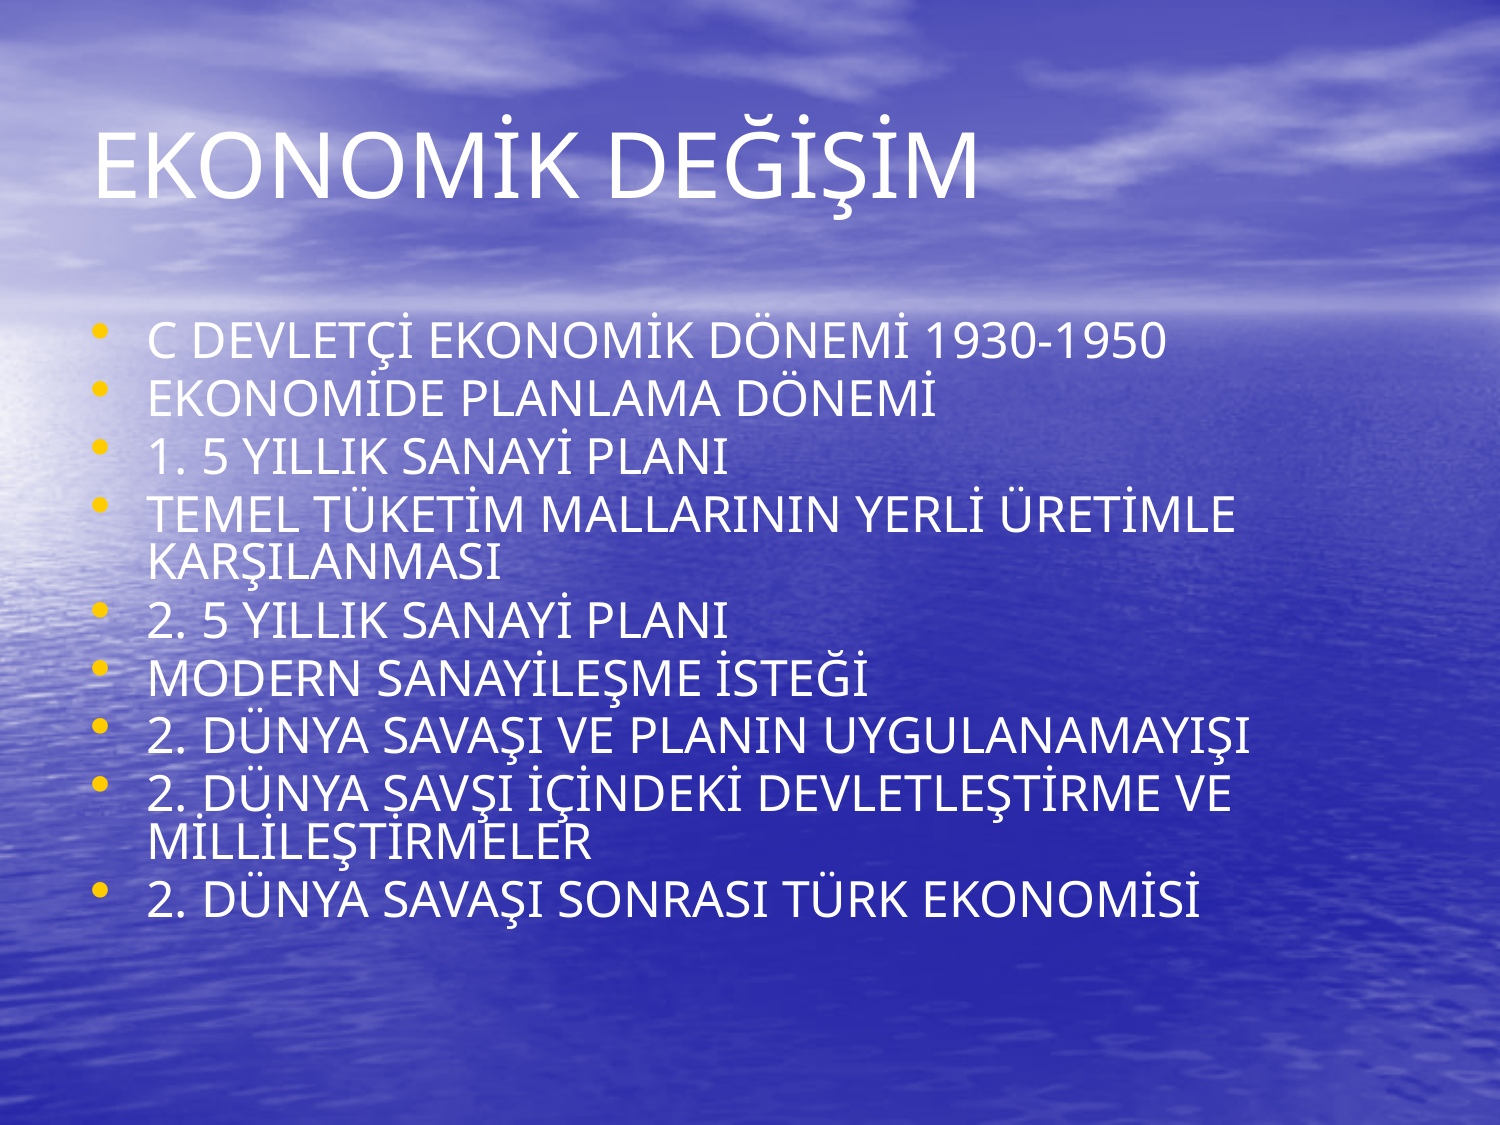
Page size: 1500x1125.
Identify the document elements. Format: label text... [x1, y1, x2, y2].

list C DEVLETÇİ EKONOMİK DÖNEMİ 1930-1950 EKONOMİDE PLANLAMA DÖNEMİ 1. 5 YILLIK SANAYİ PLANI TEMEL TÜKETİM MALLARININ YERLİ ÜRETİMLE KARŞILANMASI 2. 5 YILLIK SANAYİ PLANI MODERN SANAYİLEŞME İSTEĞİ 2. DÜNYA SAVAŞI VE PLANIN UYGULANAMAYIŞI 2. DÜNYA SAVŞI İÇİNDEKİ DEVLETLEŞTİRME VE MİLLİLEŞTİRMELER 2. DÜNYA SAVAŞI SONRASI TÜRK EKONOMİSİ [75, 312, 1425, 988]
title EKONOMİK DEĞİŞİM [75, 47, 1425, 275]
